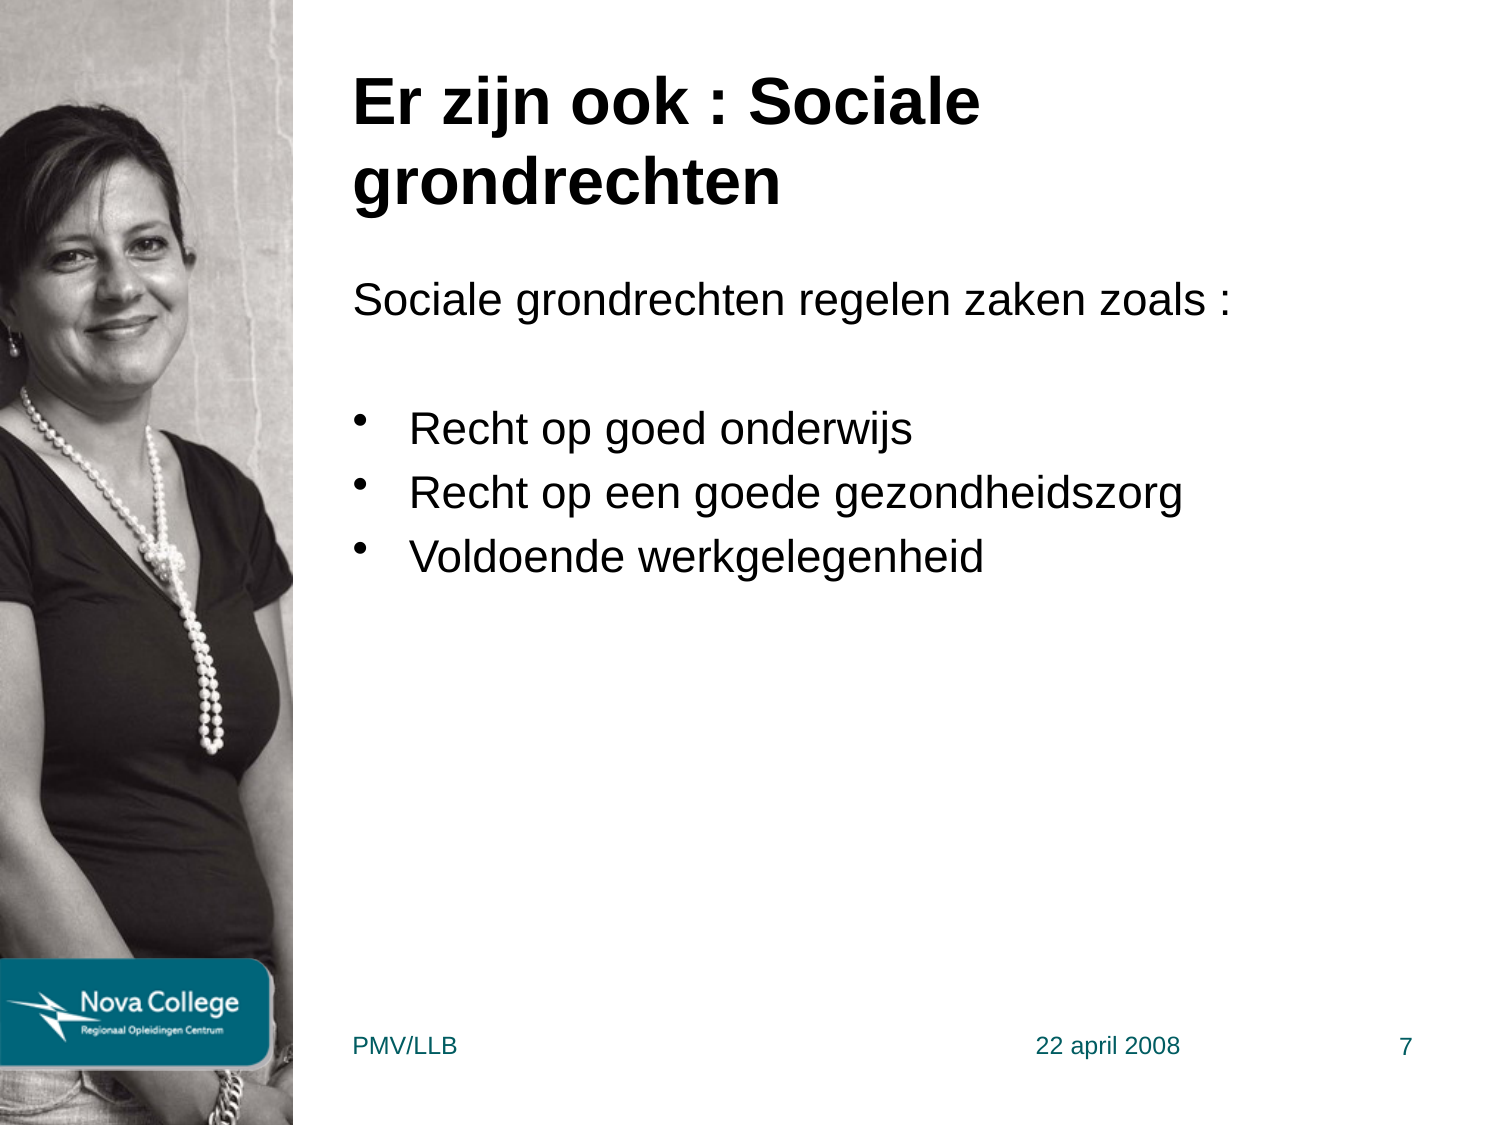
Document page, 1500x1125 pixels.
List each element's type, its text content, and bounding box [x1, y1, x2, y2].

picture [0, 0, 293, 1125]
slide_number 7 [1331, 1022, 1429, 1076]
text_box PMV/LLB [337, 1025, 1009, 1068]
title Er zijn ook : Sociale grondrechten [337, 49, 1427, 226]
text_box 22 april 2008 [1020, 1025, 1323, 1068]
list Sociale grondrechten regelen zaken zoals : Recht op goed onderwijs Recht op een goede gezondheidszorg Voldoende werkgelegenheid [337, 262, 1427, 938]
